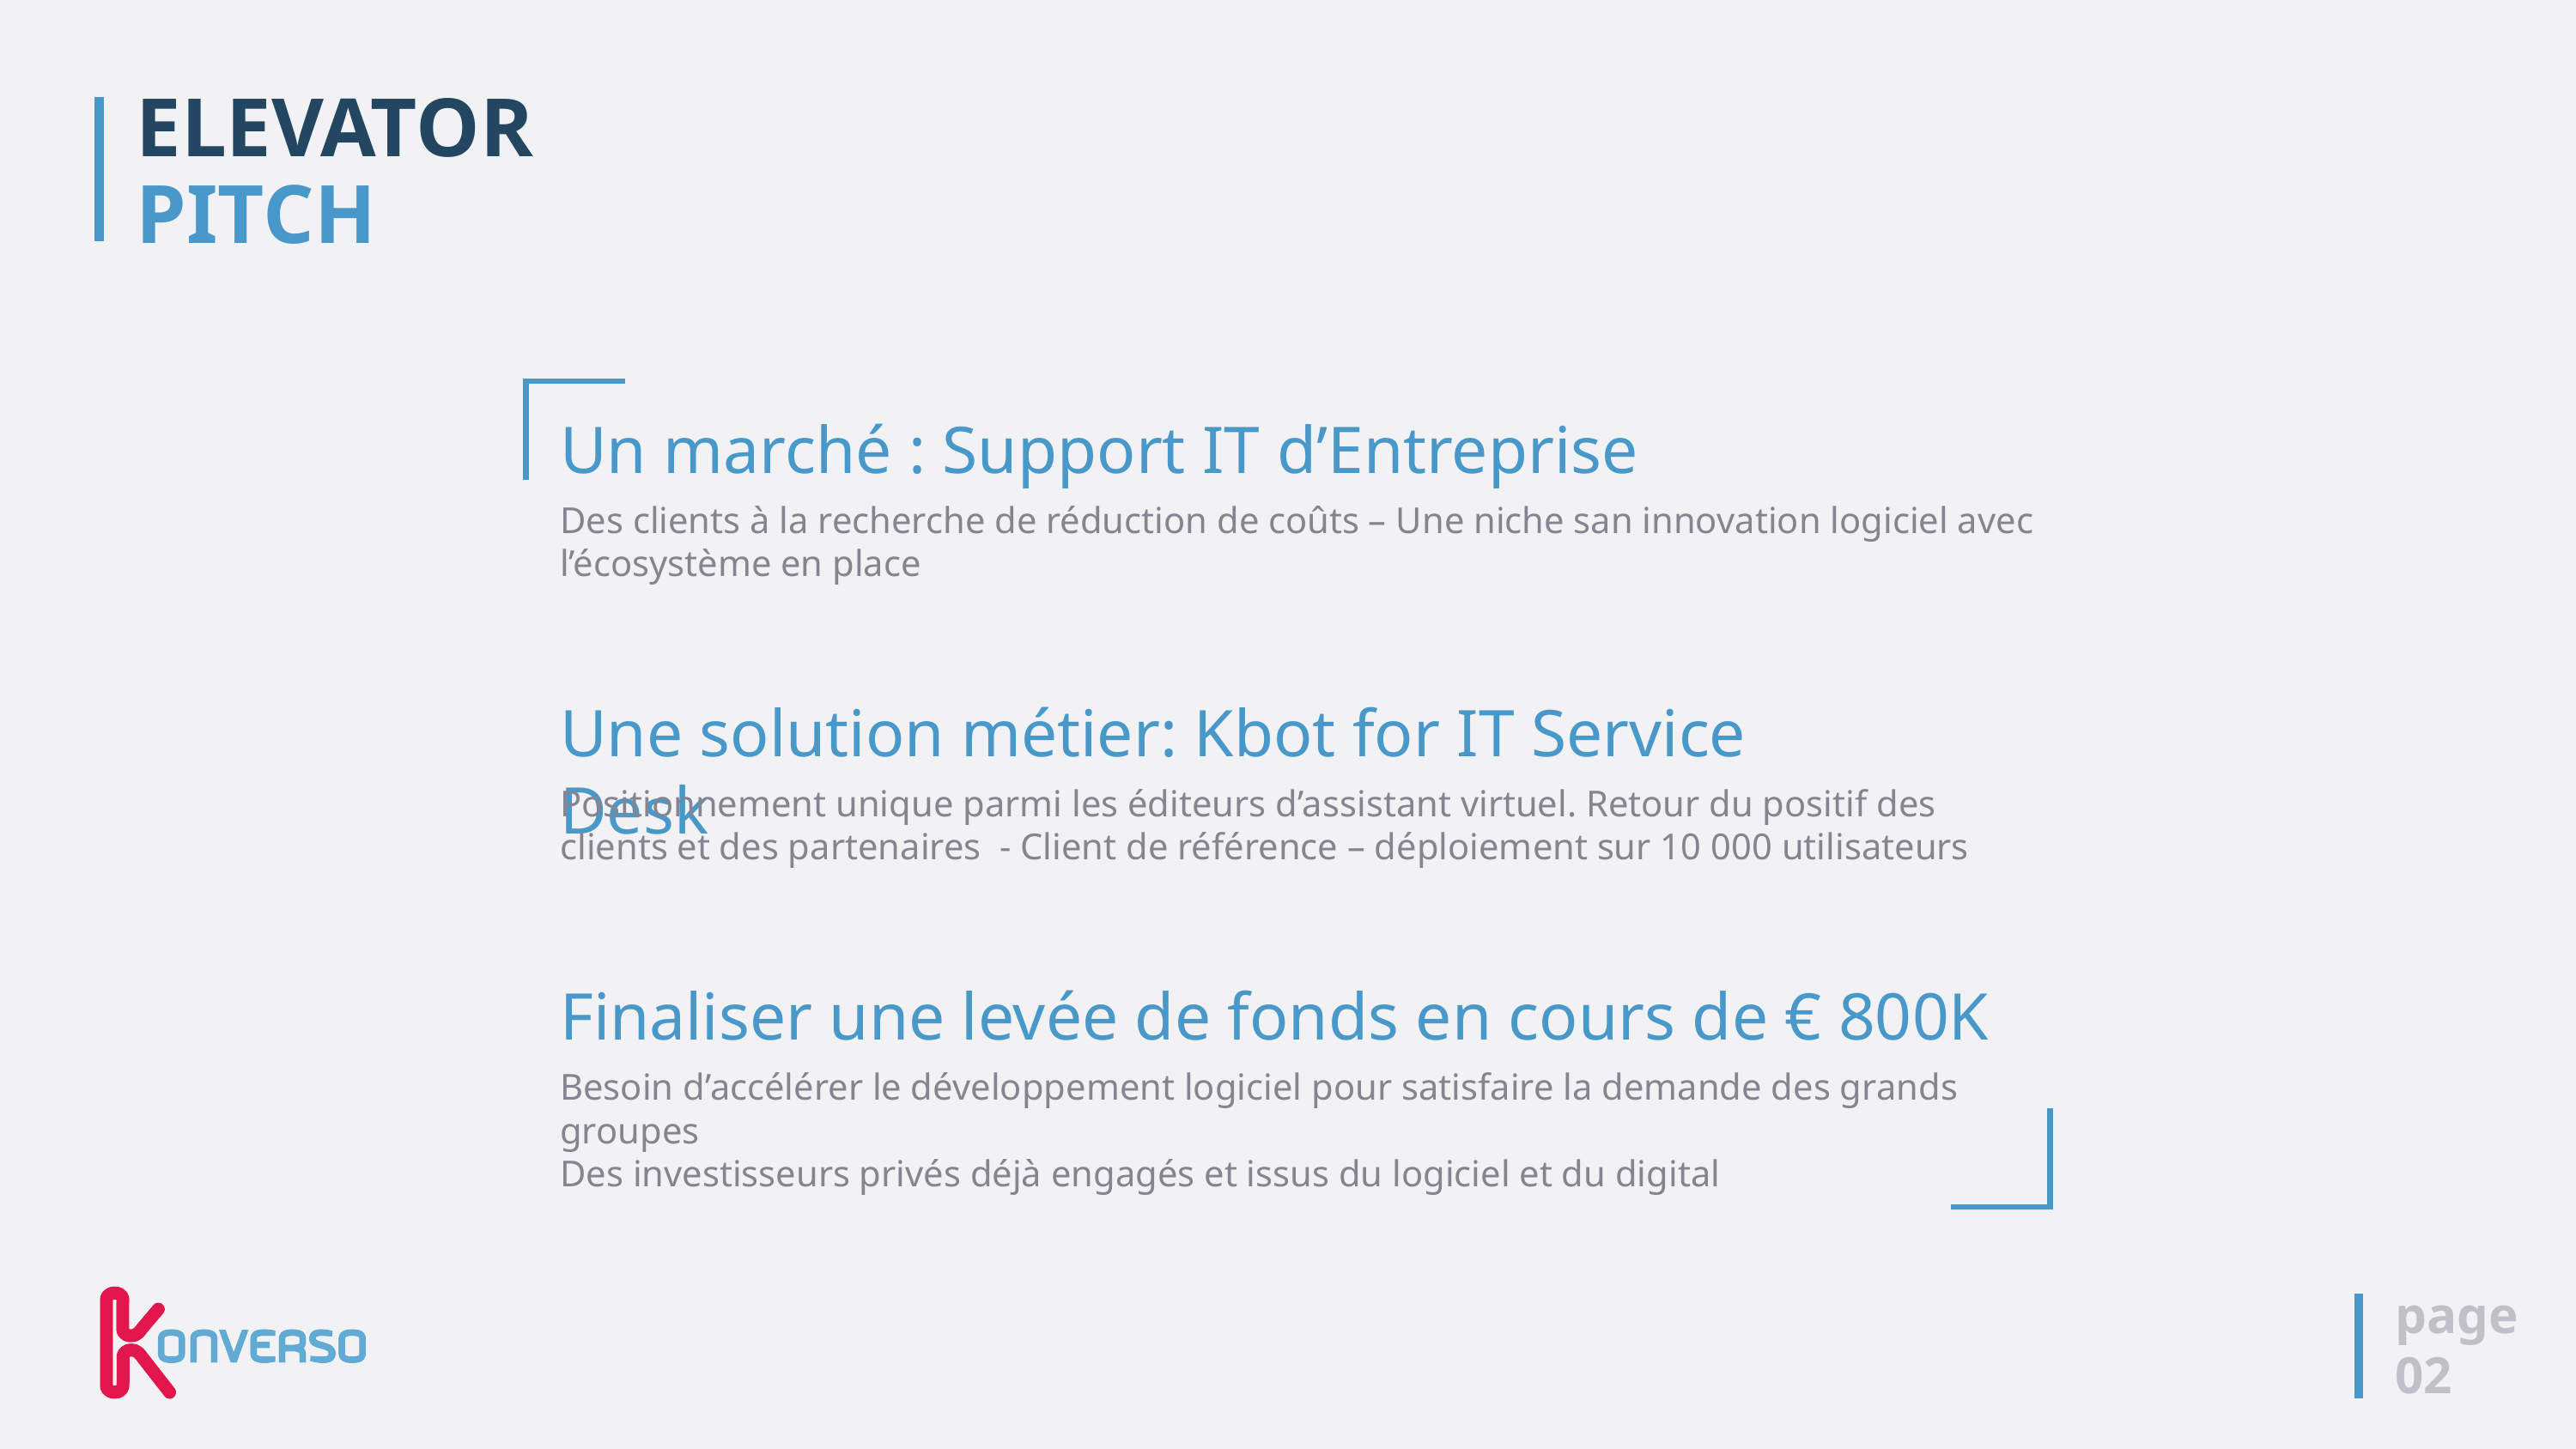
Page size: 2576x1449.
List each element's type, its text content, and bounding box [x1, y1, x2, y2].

picture [88, 1282, 408, 1404]
slide_number page 02 [2383, 1277, 2576, 1412]
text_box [547, 685, 2053, 875]
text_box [547, 402, 2053, 591]
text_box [526, 380, 623, 478]
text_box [1953, 1110, 2050, 1208]
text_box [547, 968, 2053, 1158]
title ELEVATOR PITCH [123, 80, 891, 270]
